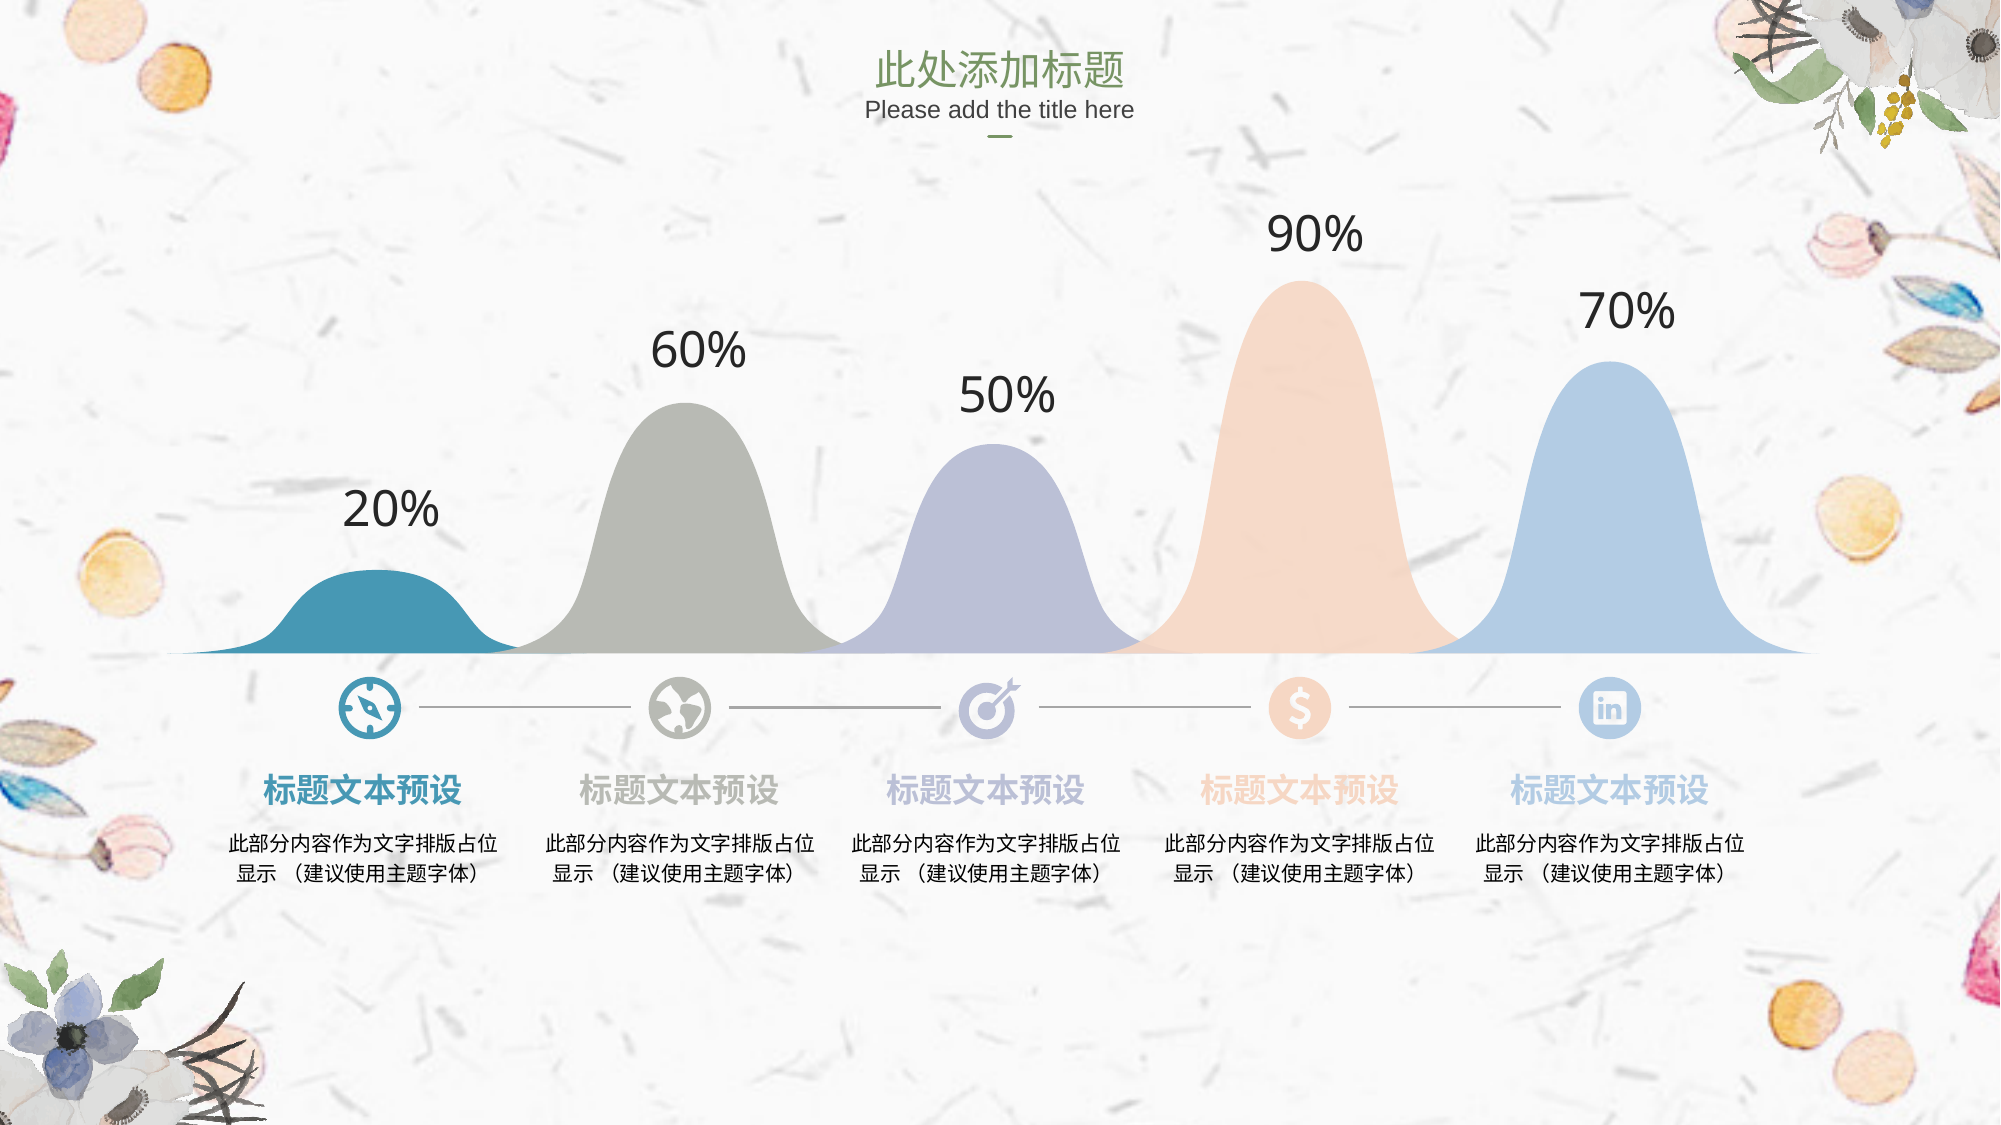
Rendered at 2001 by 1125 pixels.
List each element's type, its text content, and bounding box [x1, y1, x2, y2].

text_box Please add the title here [749, 85, 1251, 131]
text_box 标题文本预设 [843, 739, 1130, 808]
text_box 此处添加标题 [858, 36, 1142, 85]
text_box 20% [342, 476, 411, 537]
text_box 标题文本预设 [536, 739, 823, 808]
text_box 90% [1266, 201, 1337, 263]
text_box [167, 569, 516, 654]
text_box 70% [1578, 278, 1642, 340]
text_box [1092, 280, 1459, 654]
text_box [475, 402, 841, 654]
text_box [1268, 676, 1332, 739]
text_box 此部分内容作为文字排版占位显示 （建议使用主题字体） [843, 808, 1130, 903]
text_box [783, 444, 1140, 654]
text_box 此部分内容作为文字排版占位显示 （建议使用主题字体） [1467, 808, 1753, 903]
picture [0, 0, 2000, 1125]
text_box 60% [649, 317, 721, 378]
text_box 标题文本预设 [1157, 739, 1443, 808]
text_box [648, 676, 712, 739]
text_box 标题文本预设 [220, 739, 506, 808]
text_box [1578, 676, 1642, 739]
text_box 此部分内容作为文字排版占位显示 （建议使用主题字体） [1157, 808, 1443, 903]
text_box [958, 682, 1015, 739]
text_box [1400, 361, 1820, 654]
text_box 50% [958, 362, 1029, 423]
text_box [338, 676, 402, 739]
text_box 此部分内容作为文字排版占位显示 （建议使用主题字体） [220, 808, 506, 903]
text_box 此部分内容作为文字排版占位显示 （建议使用主题字体） [536, 808, 823, 903]
text_box [977, 676, 1022, 721]
text_box 标题文本预设 [1467, 739, 1753, 808]
